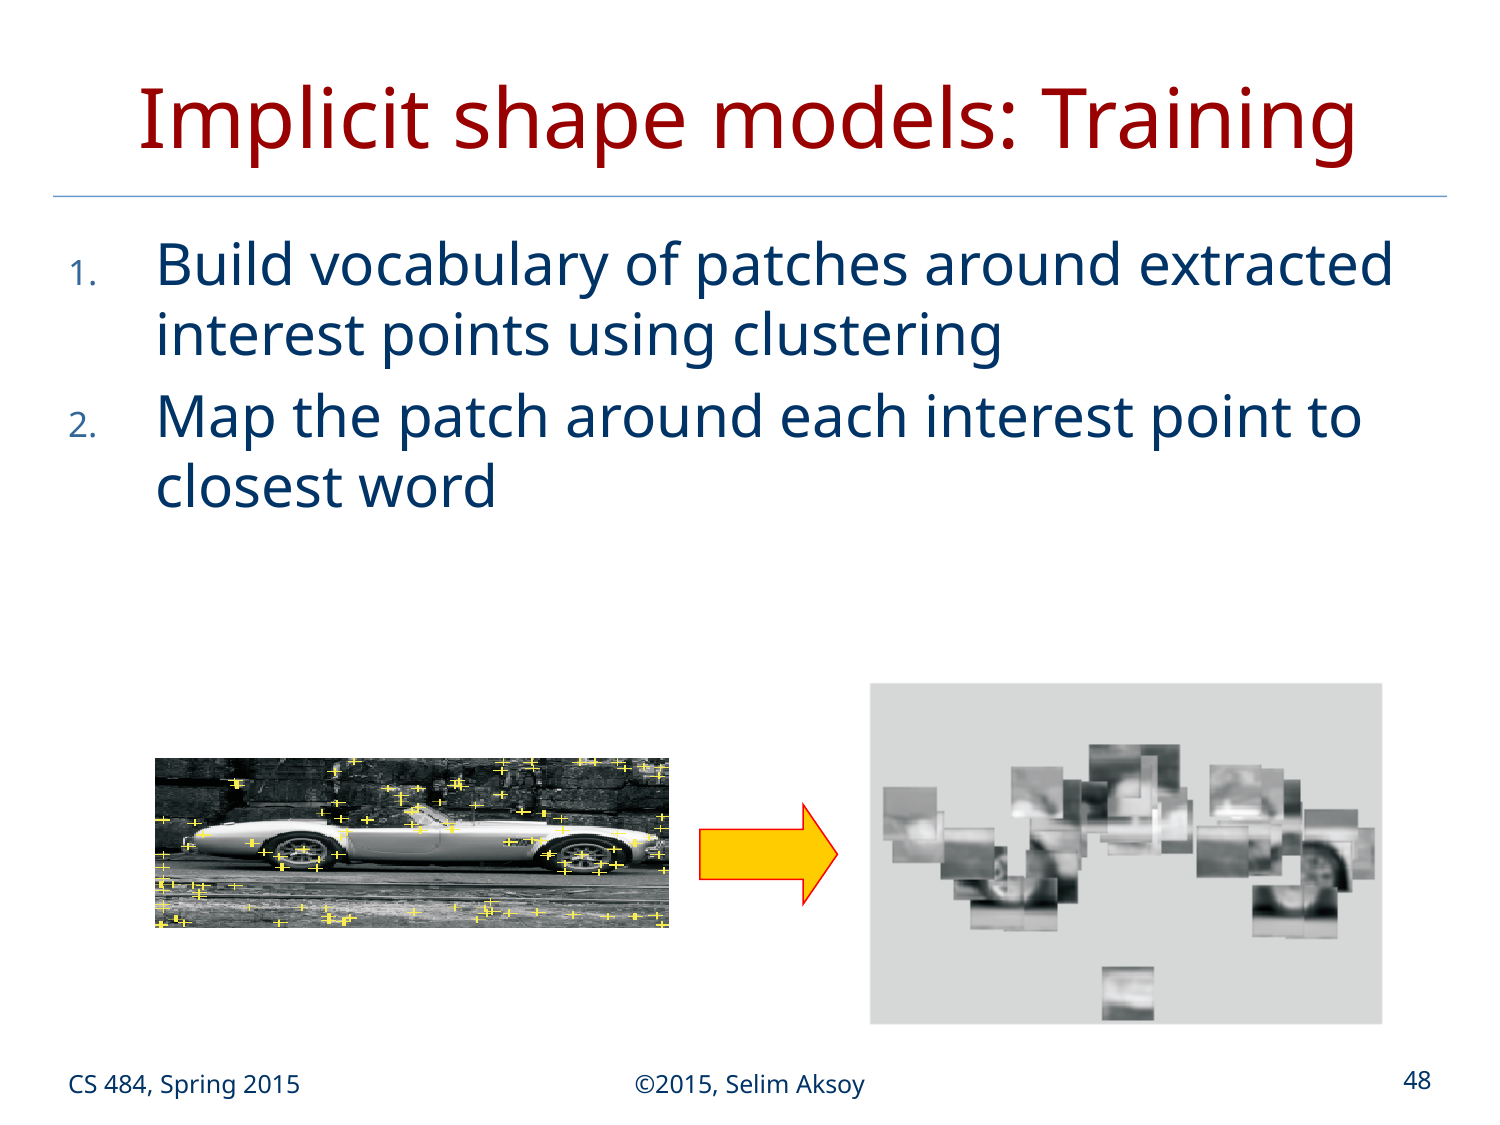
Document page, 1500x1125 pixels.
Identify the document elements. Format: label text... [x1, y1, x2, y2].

list Build vocabulary of patches around extracted interest points using clustering Map the patch around each interest point to closest word [53, 220, 1447, 1035]
title Implicit shape models: Training [53, 31, 1447, 173]
slide_number CS 484, Spring 2015 [52, 1052, 366, 1107]
picture [864, 680, 1388, 1030]
slide_number 48 [1134, 1052, 1448, 1107]
picture [149, 754, 673, 931]
text_box [699, 804, 838, 905]
footer ©2015, Selim Aksoy [511, 1052, 988, 1107]
